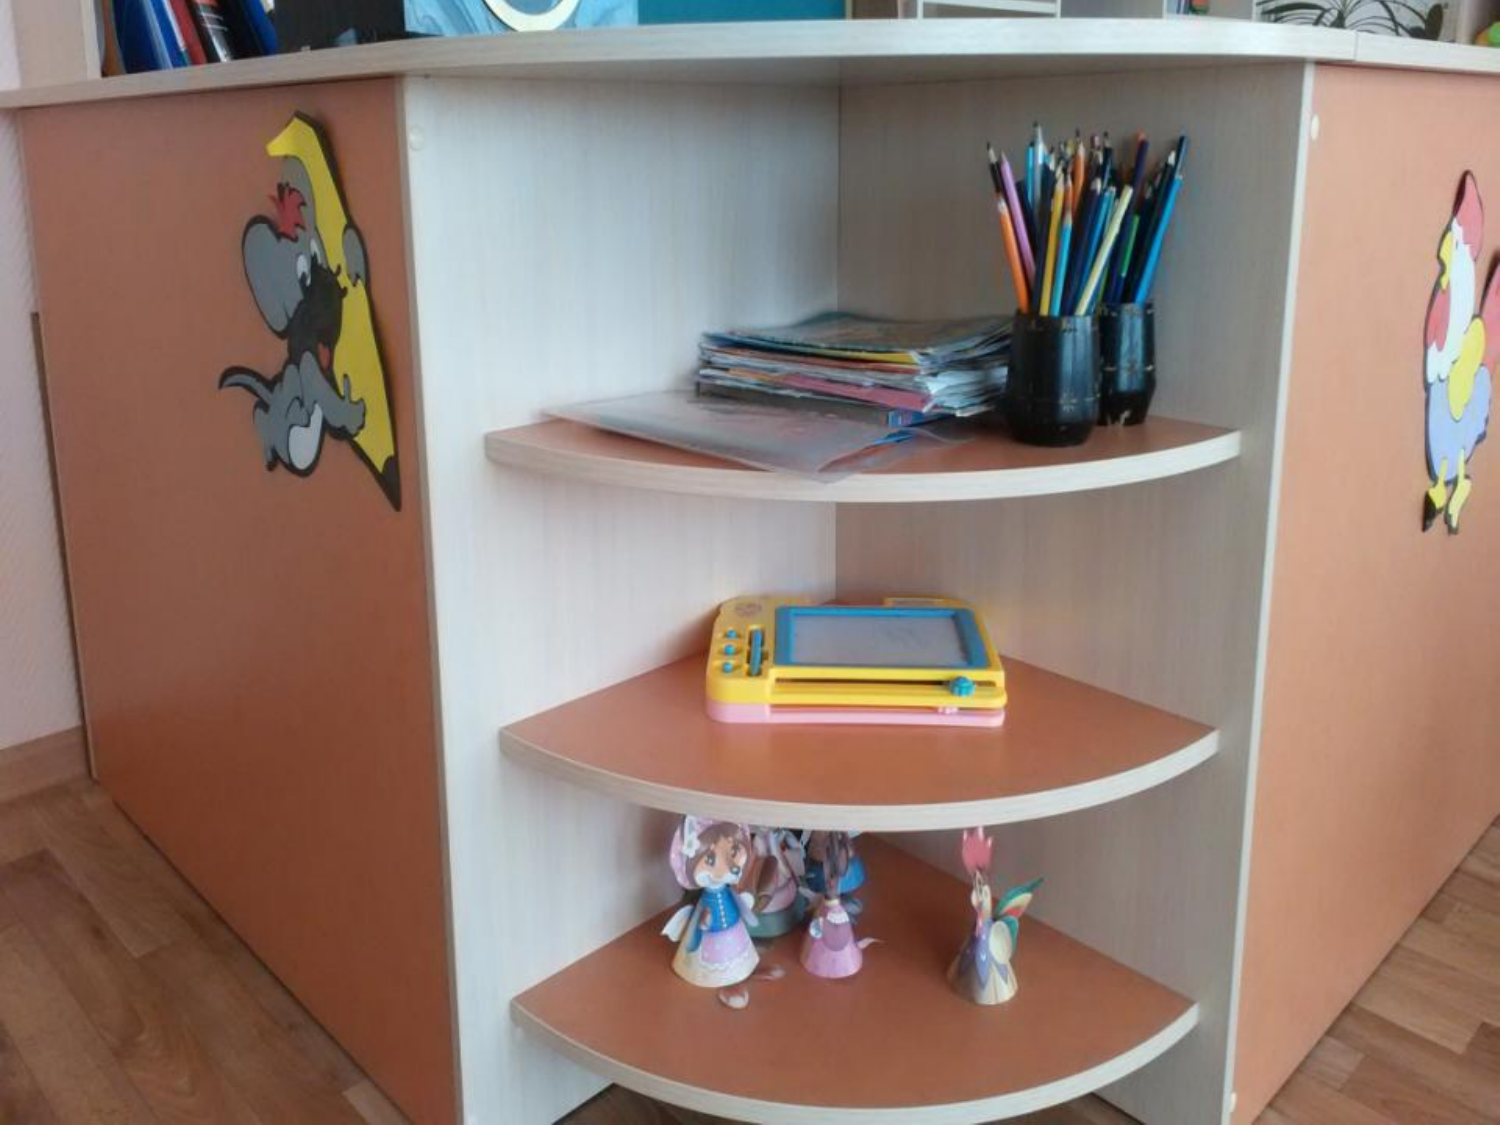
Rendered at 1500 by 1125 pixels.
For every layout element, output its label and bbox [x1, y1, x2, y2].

list [0, 0, 1500, 1125]
